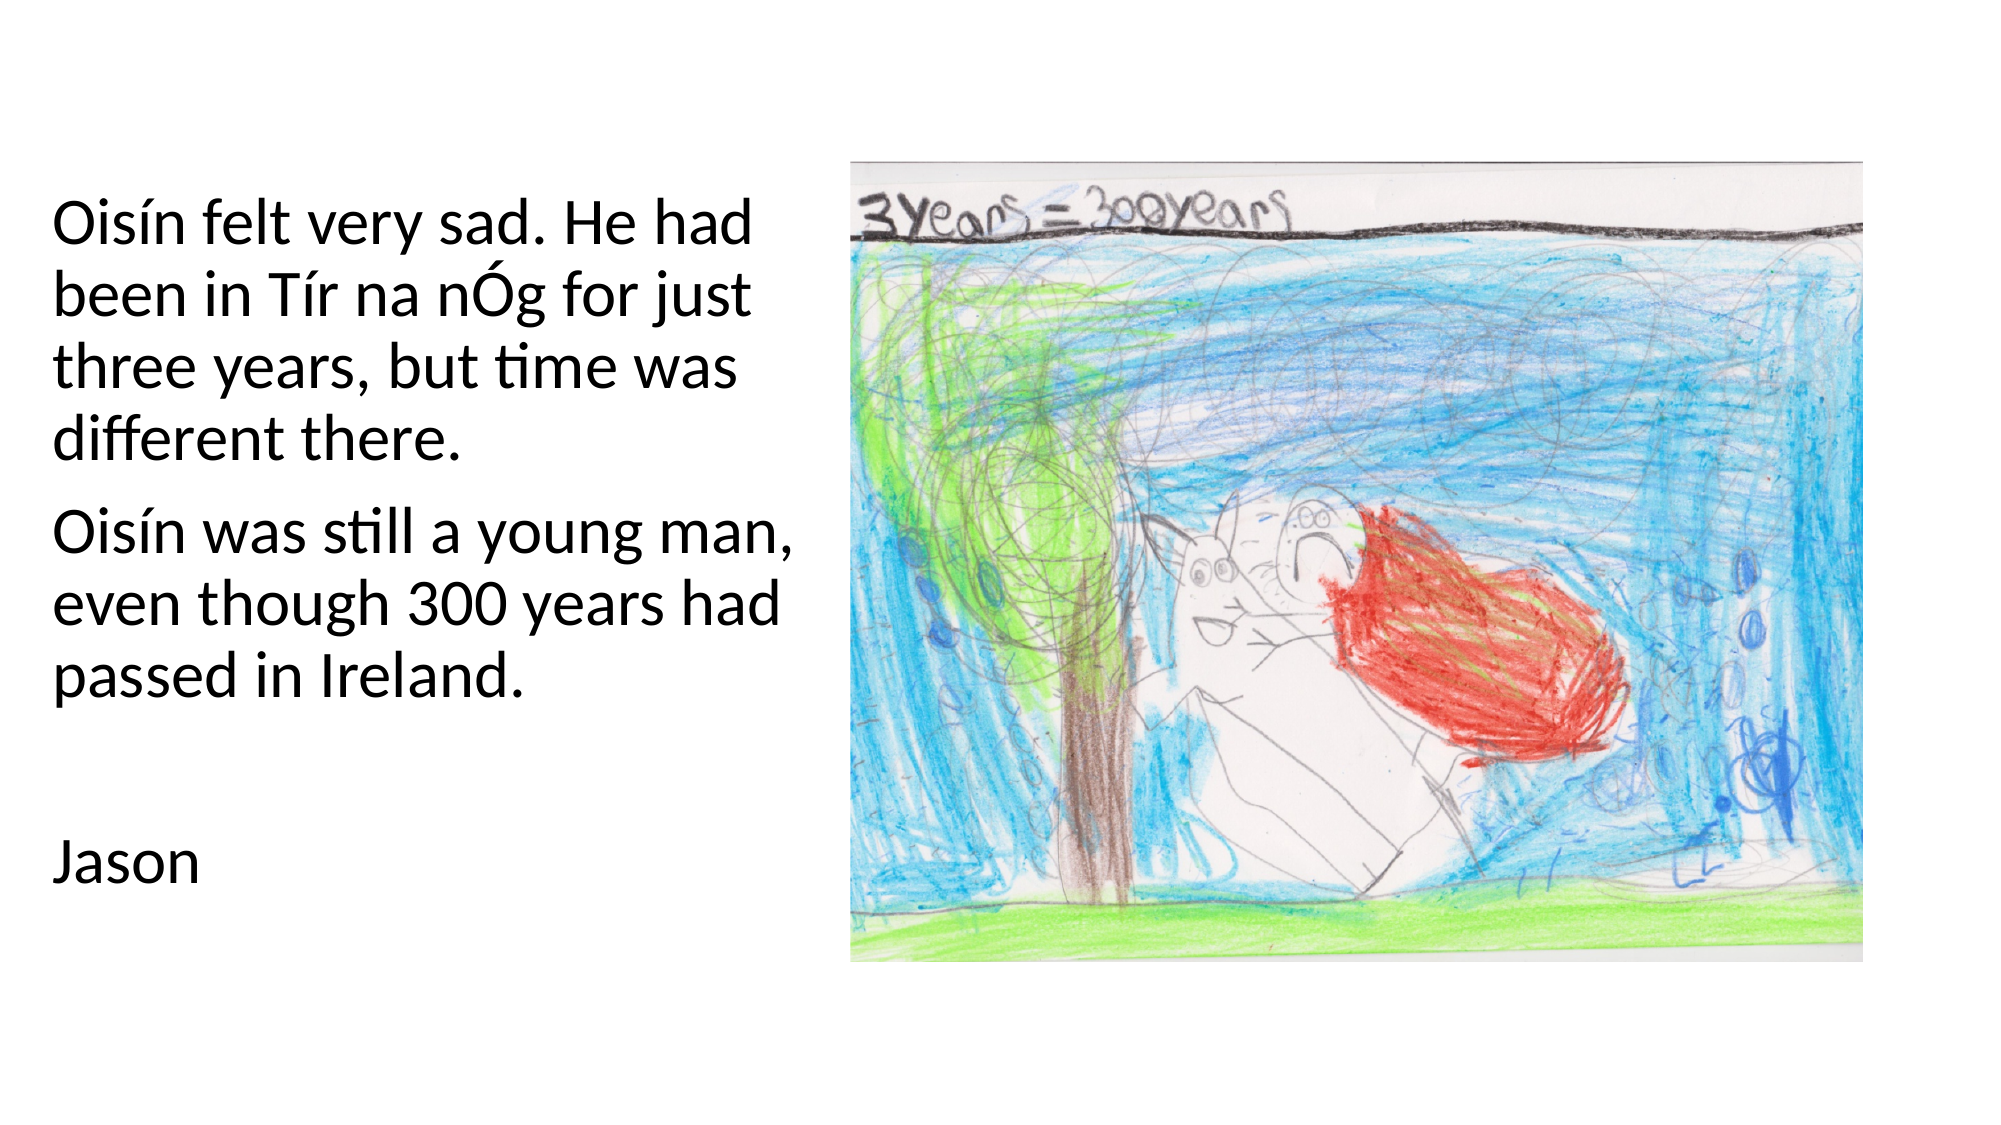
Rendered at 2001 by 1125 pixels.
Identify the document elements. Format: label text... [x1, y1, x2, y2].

picture [850, 55, 1863, 1068]
list Oisín felt very sad. He had been in Tír na nÓg for just three years, but time was different there. Oisín was still a young man, even though 300 years had passed in Ireland. Jason [37, 178, 851, 945]
